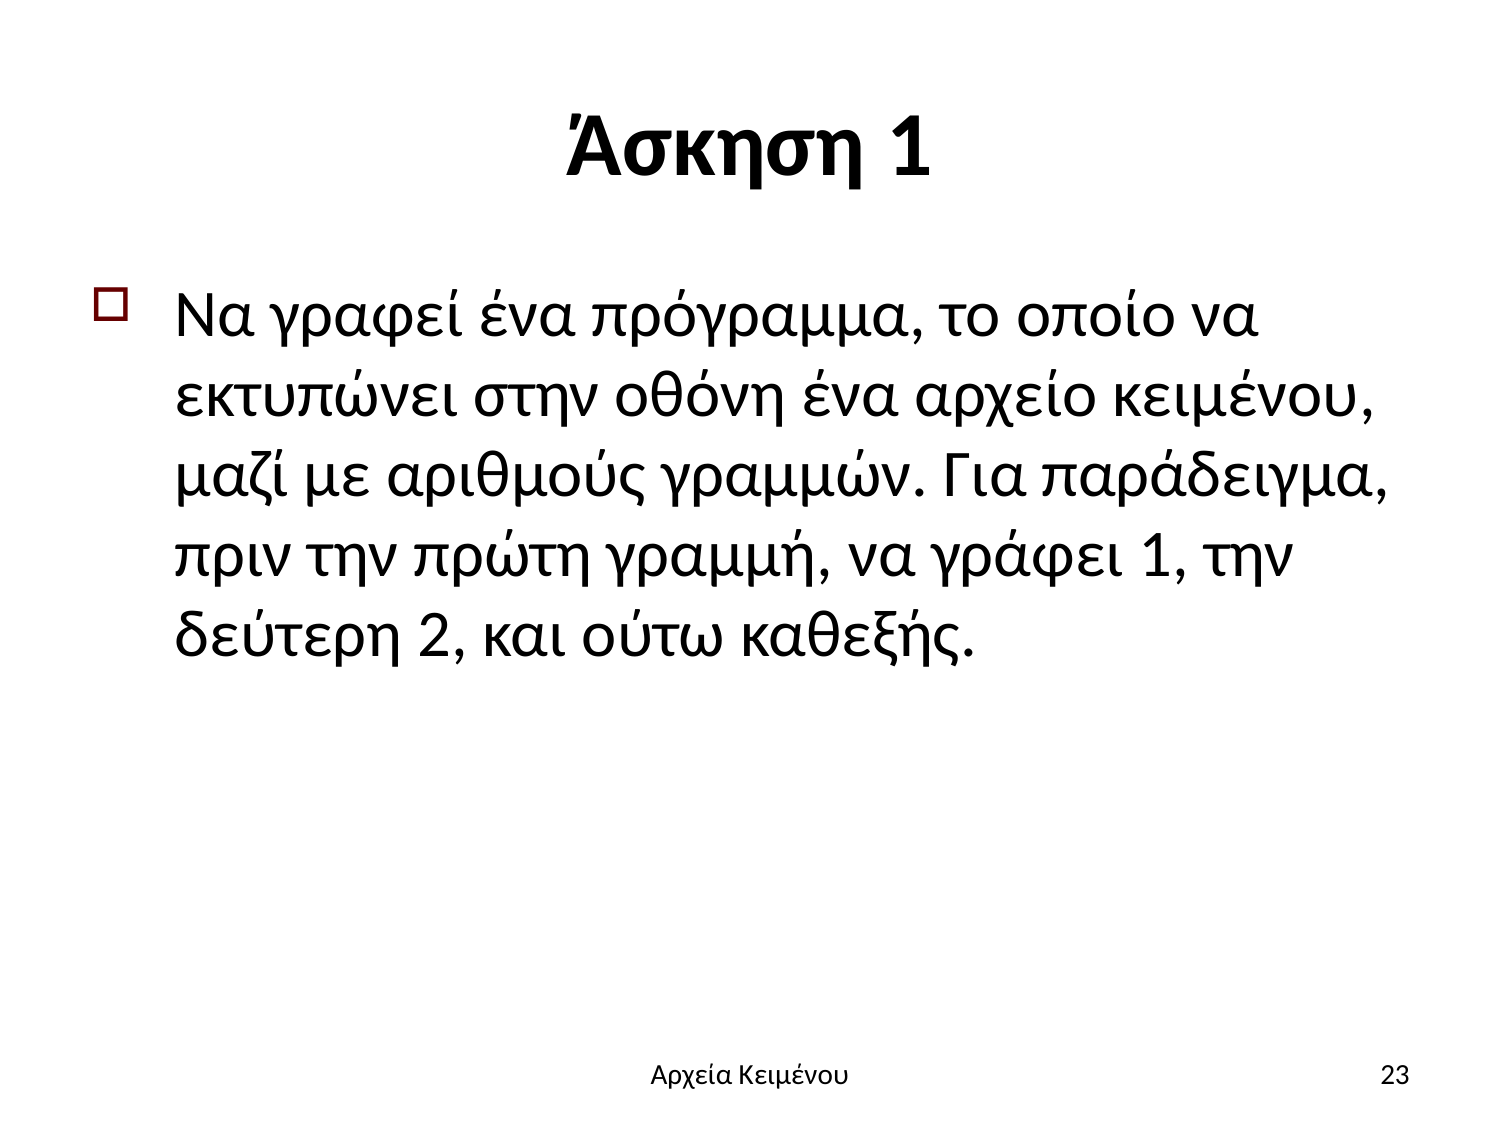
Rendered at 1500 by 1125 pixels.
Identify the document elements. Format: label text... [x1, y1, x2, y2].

slide_number 23 [1074, 1042, 1425, 1103]
list Να γραφεί ένα πρόγραμμα, το οποίο να εκτυπώνει στην οθόνη ένα αρχείο κειμένου, μαζί με αριθμούς γραμμών. Για παράδειγμα, πριν την πρώτη γραμμή, να γράφει 1, την δεύτερη 2, και ούτω καθεξής. [75, 262, 1425, 1005]
title Άσκηση 1 [75, 45, 1425, 233]
footer Αρχεία Κειμένου [512, 1042, 988, 1103]
